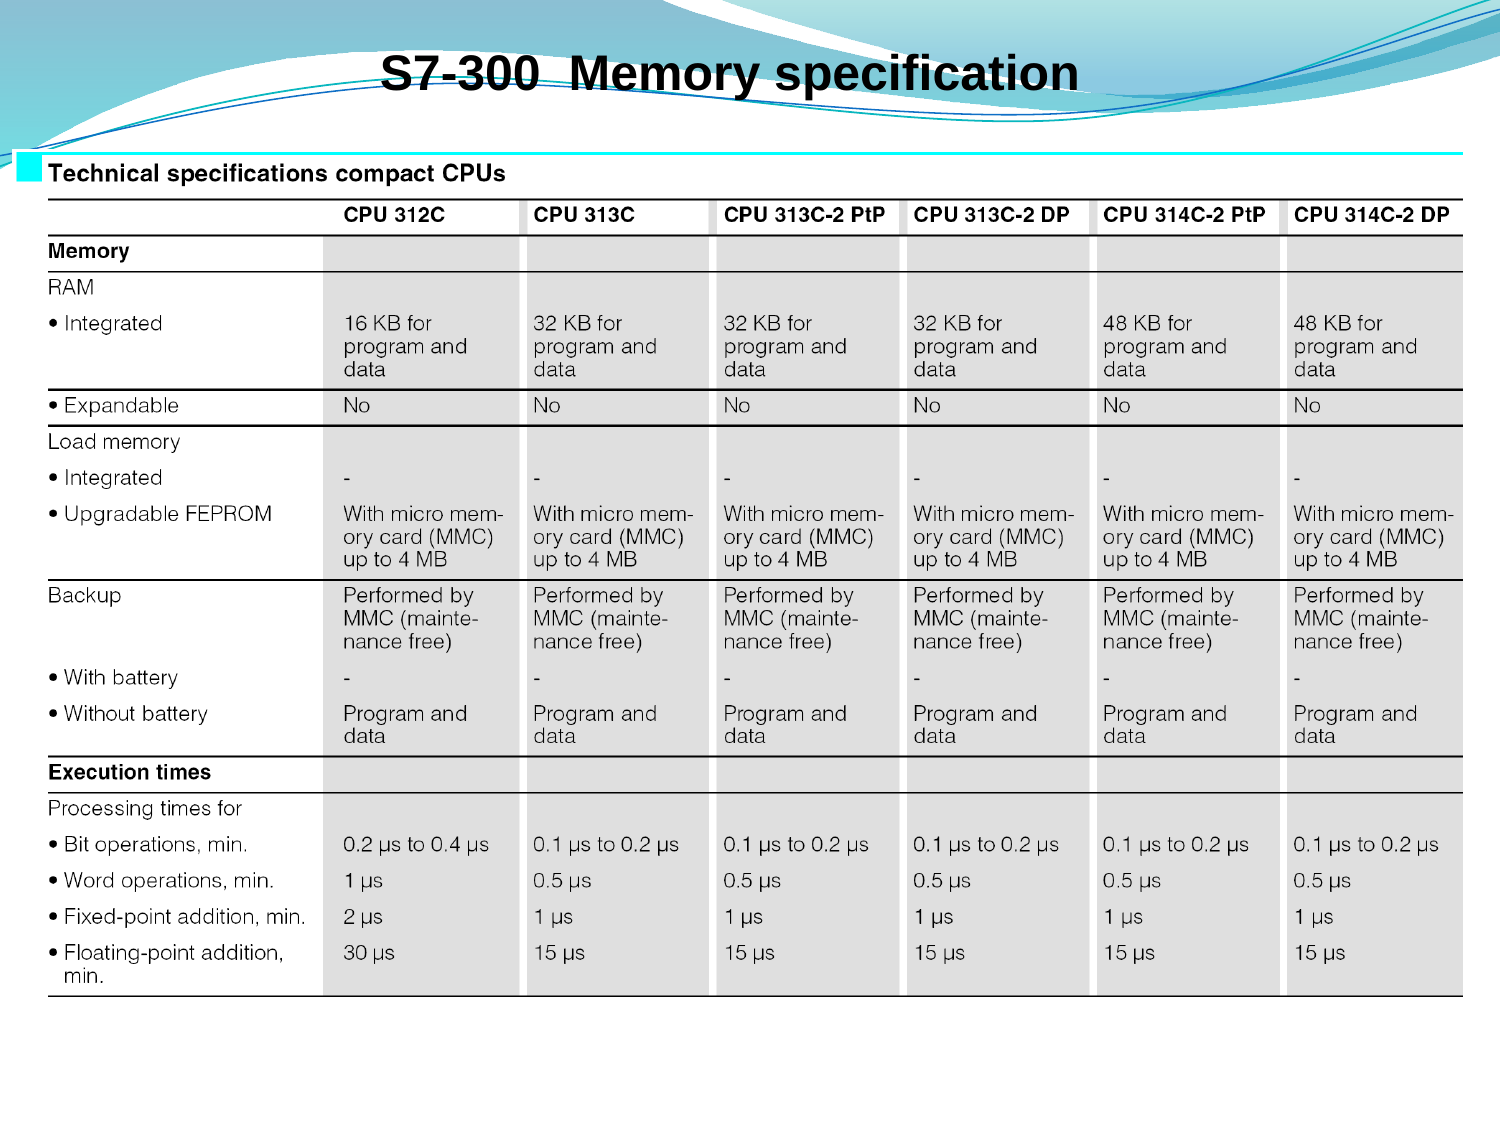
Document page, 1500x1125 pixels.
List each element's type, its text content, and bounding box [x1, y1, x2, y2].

picture [12, 149, 1463, 1001]
title S7-300 Memory specification [87, 12, 1376, 101]
